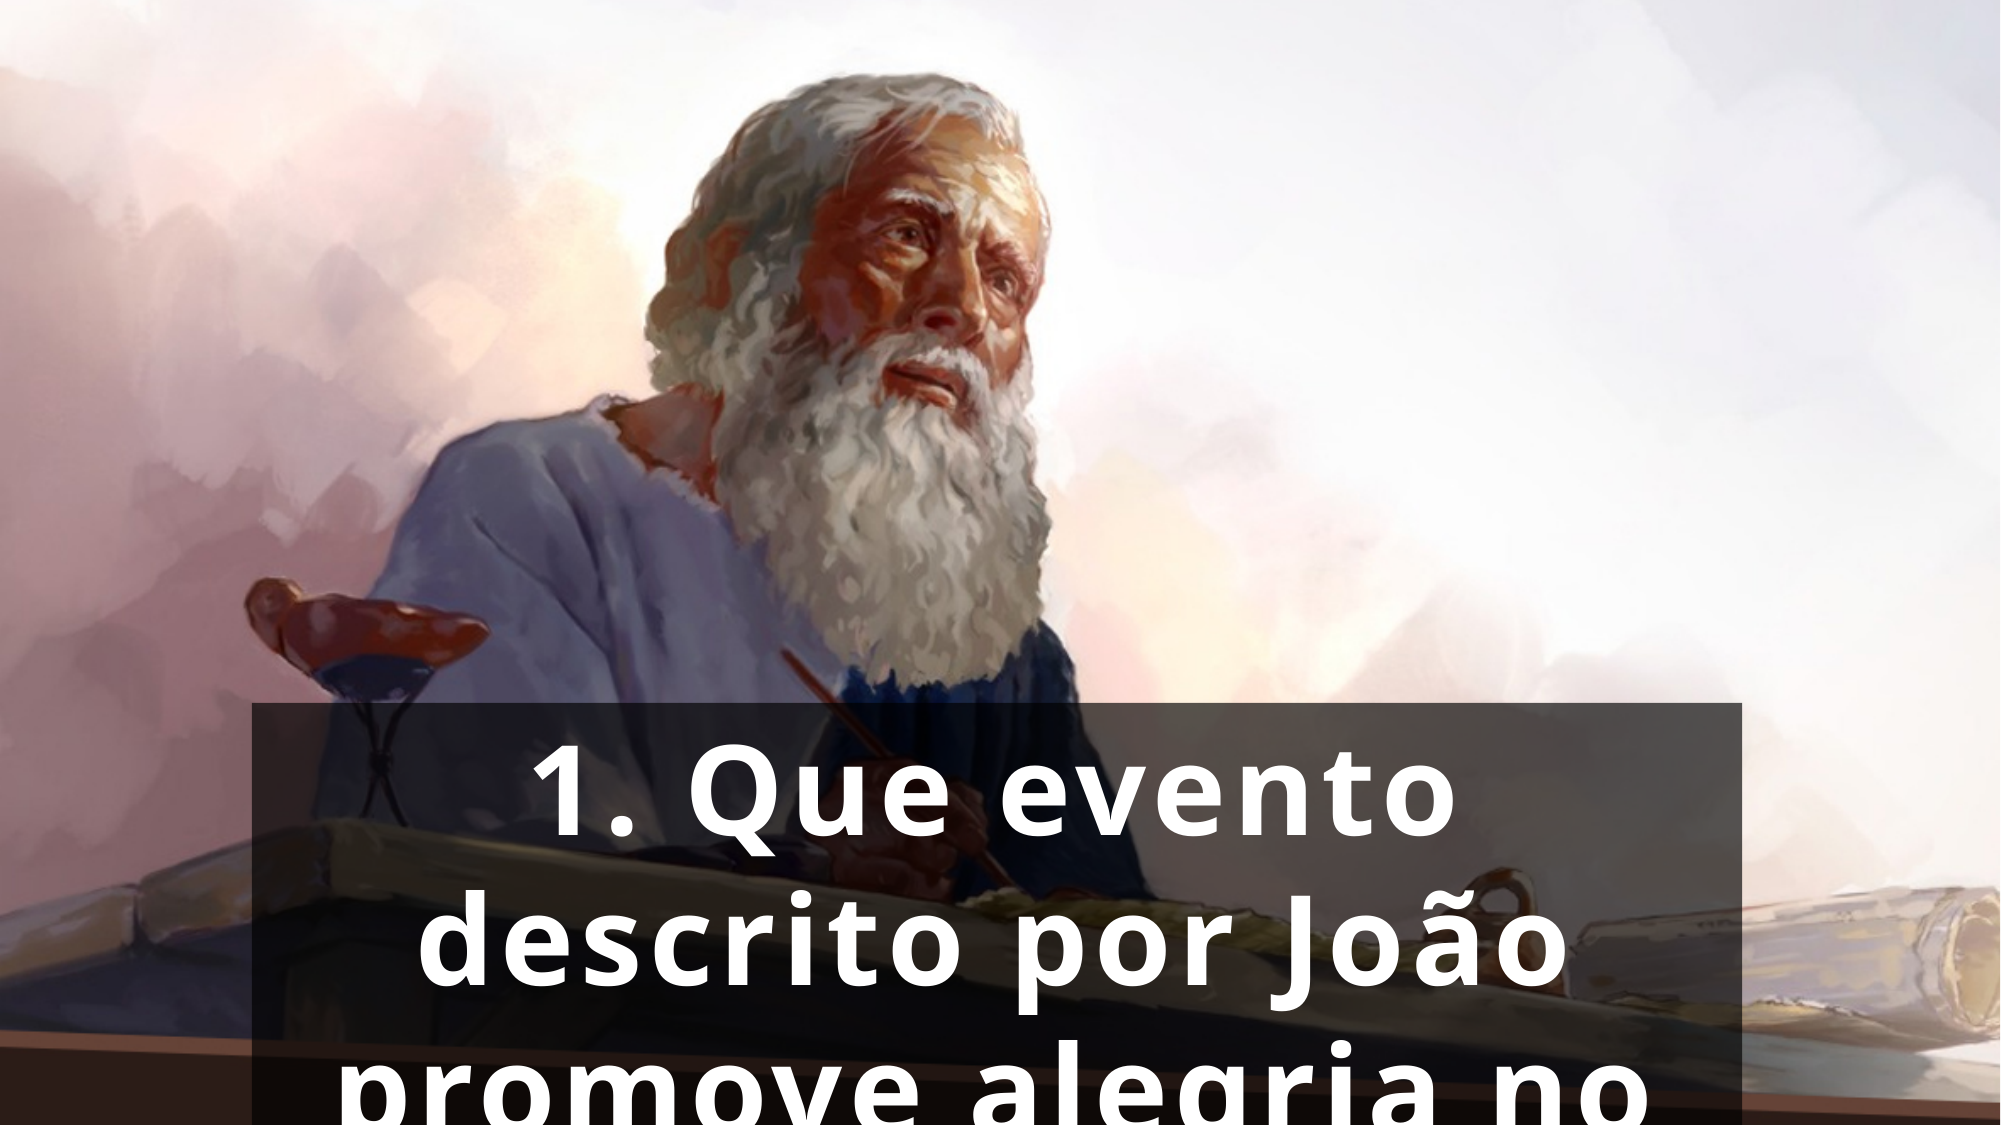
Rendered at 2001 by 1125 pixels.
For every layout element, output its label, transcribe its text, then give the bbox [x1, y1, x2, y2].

text_box 1. Que evento descrito por João promove alegria no céu? [251, 702, 1743, 1125]
picture [0, 0, 2001, 1125]
